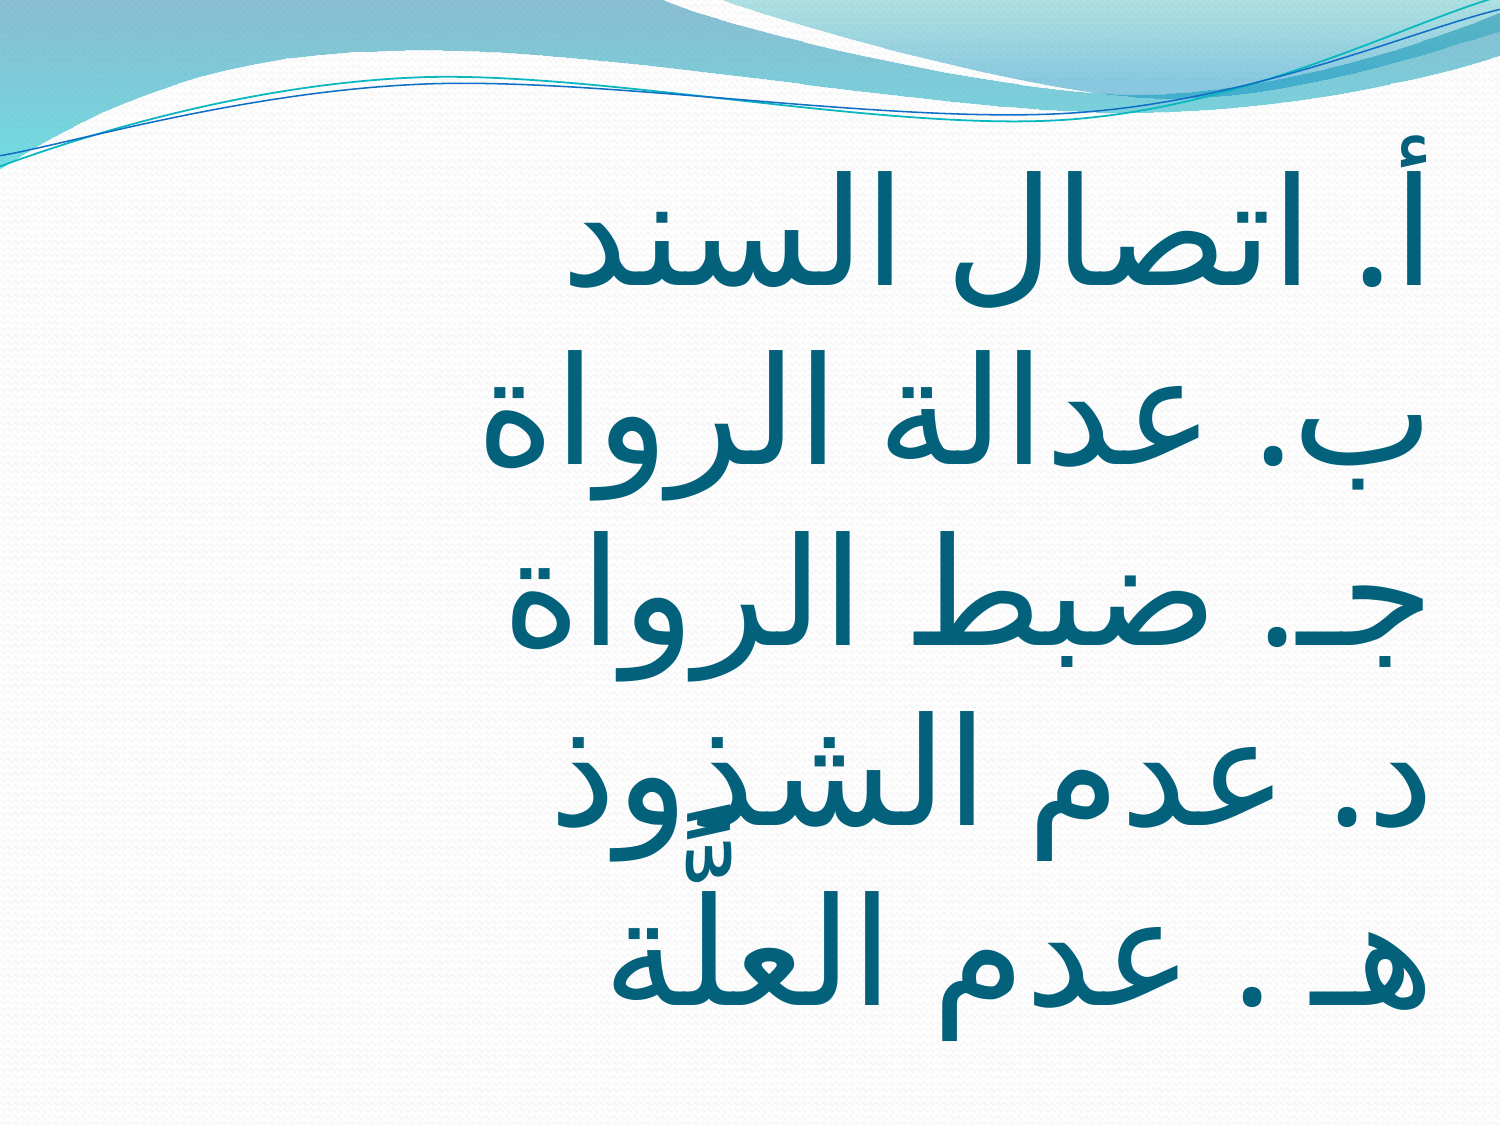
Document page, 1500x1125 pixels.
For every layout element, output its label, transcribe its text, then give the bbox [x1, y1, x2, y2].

title أ. اتصال السند ب. عدالة الرواة جـ. ضبط الرواة د. عدم الشذوذ هـ . عدم العلًّة [75, 45, 1436, 1035]
